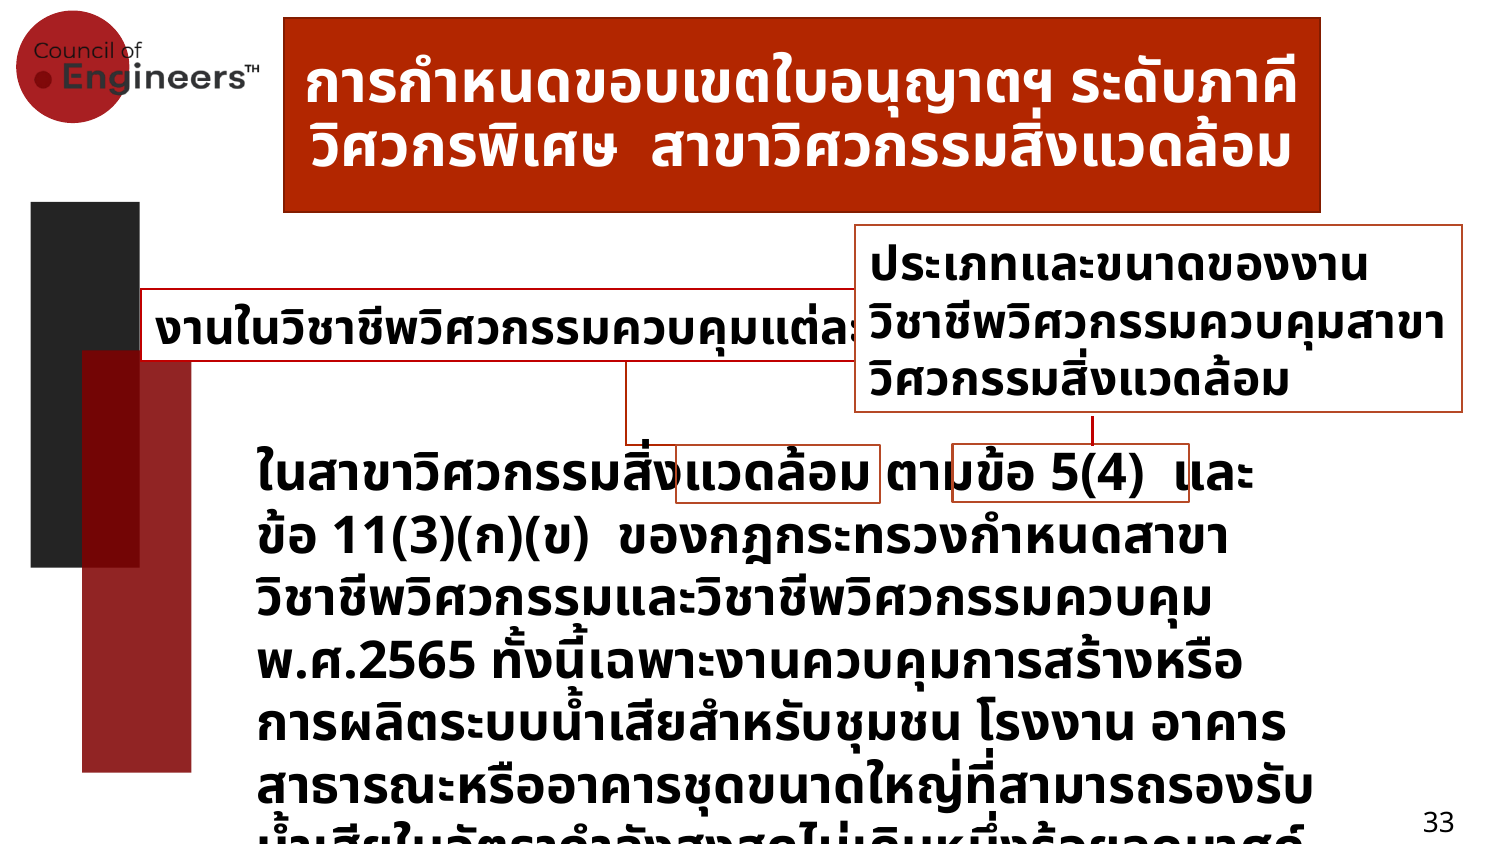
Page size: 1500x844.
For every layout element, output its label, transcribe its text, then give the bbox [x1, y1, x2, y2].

text_box การกำหนดขอบเขตใบอนุญาตฯ ระดับภาคีวิศวกรพิเศษ สาขาวิศวกรรมสิ่งแวดล้อม [283, 17, 1321, 213]
picture [0, 23, 275, 110]
text_box [952, 444, 1189, 503]
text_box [560, 333, 691, 445]
text_box 33 [1359, 800, 1500, 844]
text_box งานในวิชาชีพวิศวกรรมควบคุมแต่ละสาขา [140, 288, 854, 362]
text_box ประเภทและขนาดของงาน วิชาชีพวิศวกรรมควบคุมสาขา วิศวกรรมสิ่งแวดล้อม [854, 224, 1463, 413]
text_box [676, 444, 880, 503]
text_box ในสาขาวิศวกรรมสิ่งแวดล้อม ตามข้อ 5(4) และ ข้อ 11(3)(ก)(ข) ของกฎกระทรวงกำหนดสาขาวิชาชีพวิศวกรรมและวิชาชีพวิศวกรรมควบคุม พ.ศ.2565 ทั้งนี้เฉพาะงานควบคุมการสร้างหรือการผลิตระบบน้ำเสียสำหรับชุมชน โรงงาน อาคารสาธารณะหรืออาคารชุดขนาดใหญ่ที่สามารถรองรับน้ำเสียในอัตรากำลังสูงสุดไม่เกินหนึ่งร้อยลูกบาศก์เมตรต่อวัน [242, 431, 1341, 844]
